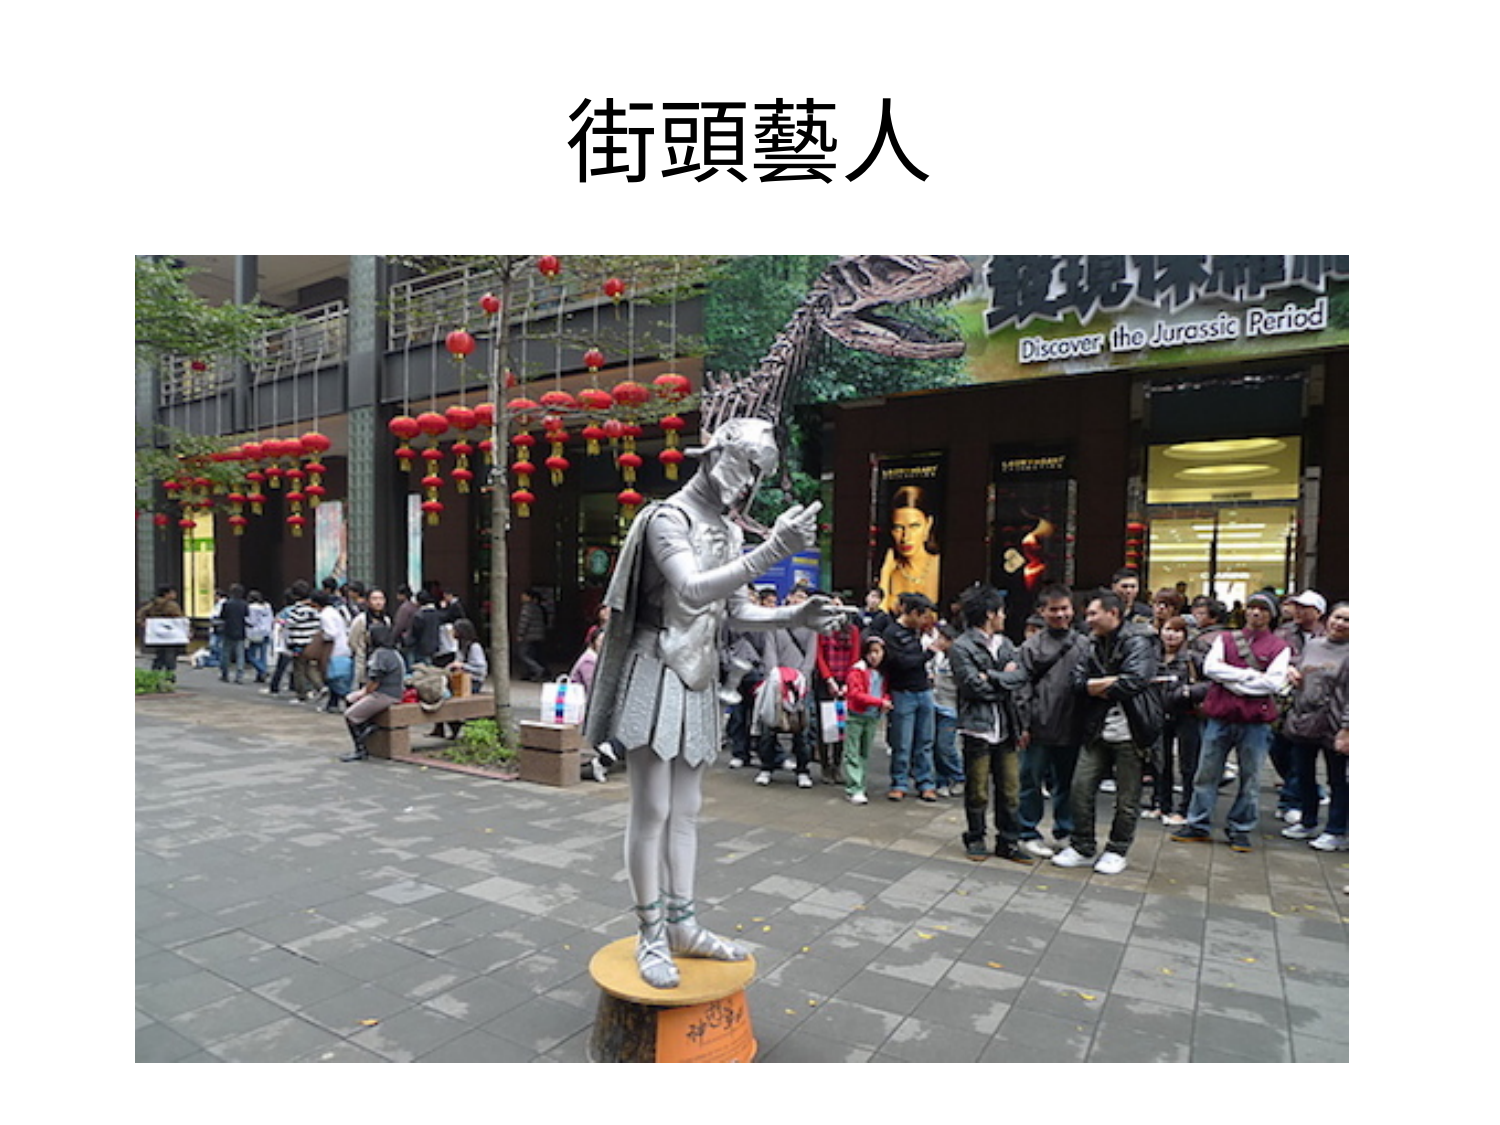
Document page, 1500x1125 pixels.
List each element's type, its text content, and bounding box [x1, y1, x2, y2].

title 街頭藝人 [75, 45, 1425, 233]
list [135, 255, 1349, 1063]
